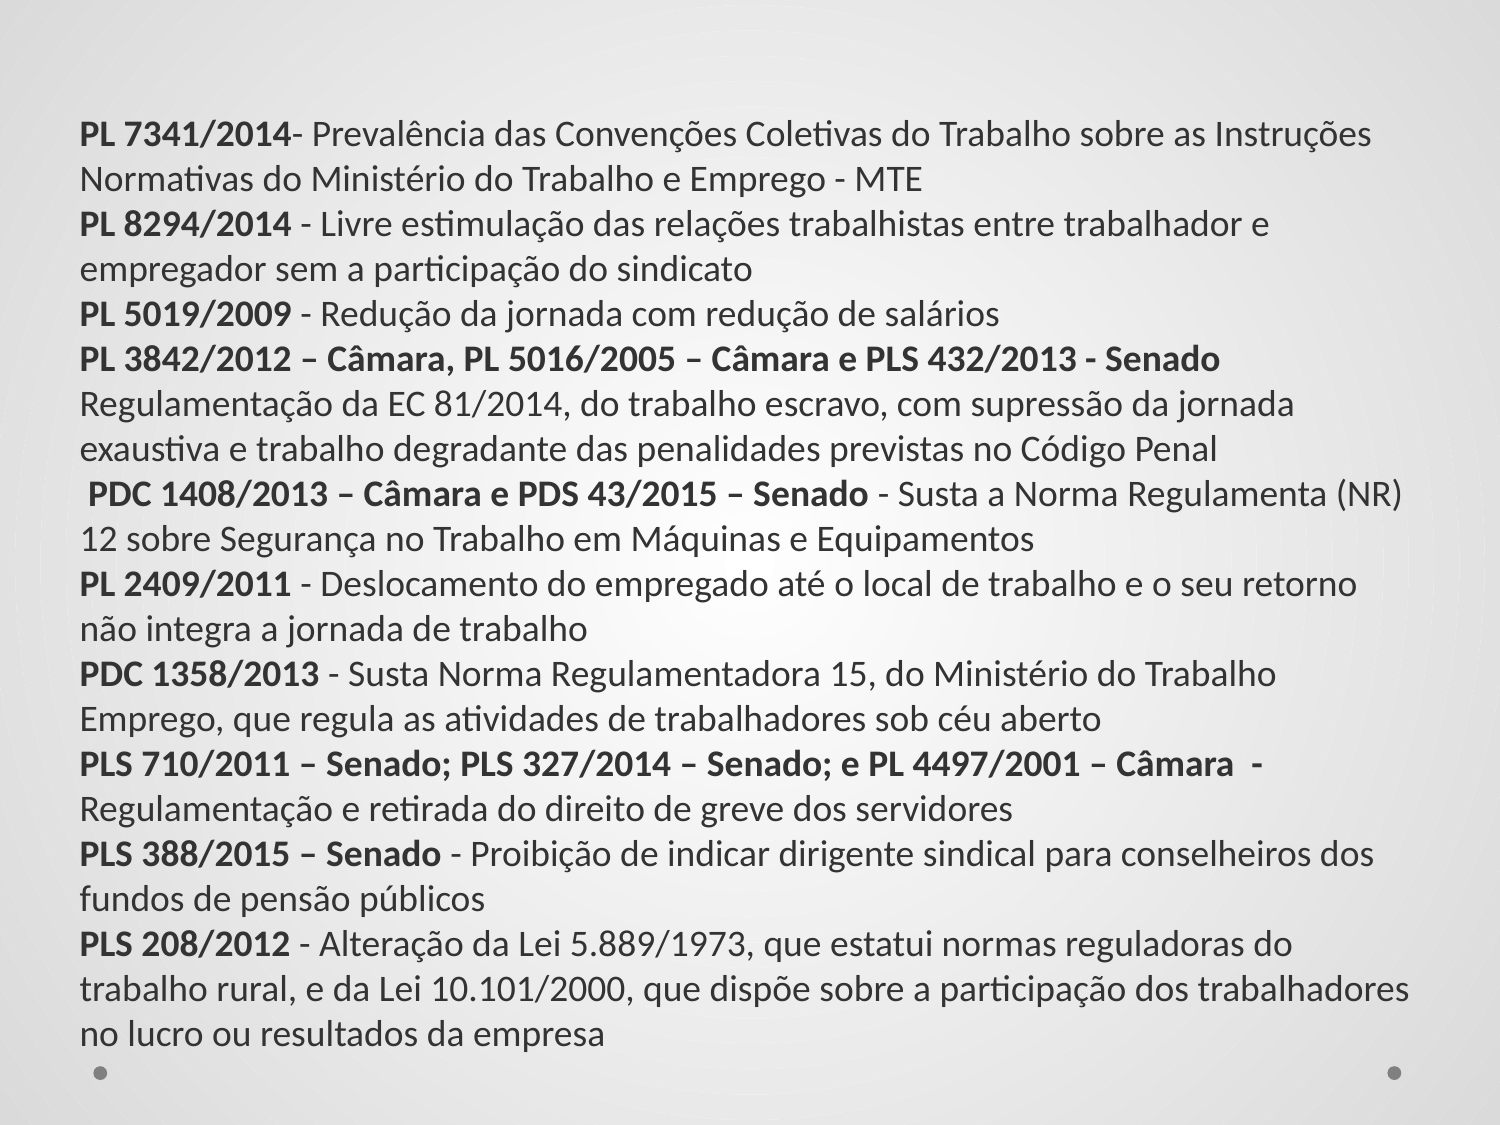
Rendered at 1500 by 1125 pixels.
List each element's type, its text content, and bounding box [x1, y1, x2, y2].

text_box PL 7341/2014- Prevalência das Convenções Coletivas do Trabalho sobre as Instruções Normativas do Ministério do Trabalho e Emprego - MTE PL 8294/2014 - Livre estimulação das relações trabalhistas entre trabalhador e empregador sem a participação do sindicato PL 5019/2009 - Redução da jornada com redução de salários PL 3842/2012 – Câmara, PL 5016/2005 – Câmara e PLS 432/2013 - Senado Regulamentação da EC 81/2014, do trabalho escravo, com supressão da jornada exaustiva e trabalho degradante das penalidades previstas no Código Penal PDC 1408/2013 – Câmara e PDS 43/2015 – Senado - Susta a Norma Regulamenta (NR) 12 sobre Segurança no Trabalho em Máquinas e Equipamentos PL 2409/2011 - Deslocamento do empregado até o local de trabalho e o seu retorno não integra a jornada de trabalho PDC 1358/2013 - Susta Norma Regulamentadora 15, do Ministério do Trabalho Emprego, que regula as atividades de trabalhadores sob céu aberto PLS 710/2011 – Senado; PLS 327/2014 – Senado; e PL 4497/2001 – Câmara - Regulamentação e retirada do direito de greve dos servidores PLS 388/2015 – Senado - Proibição de indicar dirigente sindical para conselheiros dos fundos de pensão públicos PLS 208/2012 - Alteração da Lei 5.889/1973, que estatui normas reguladoras do trabalho rural, e da Lei 10.101/2000, que dispõe sobre a participação dos trabalhadores no lucro ou resultados da empresa [64, 101, 1436, 1107]
